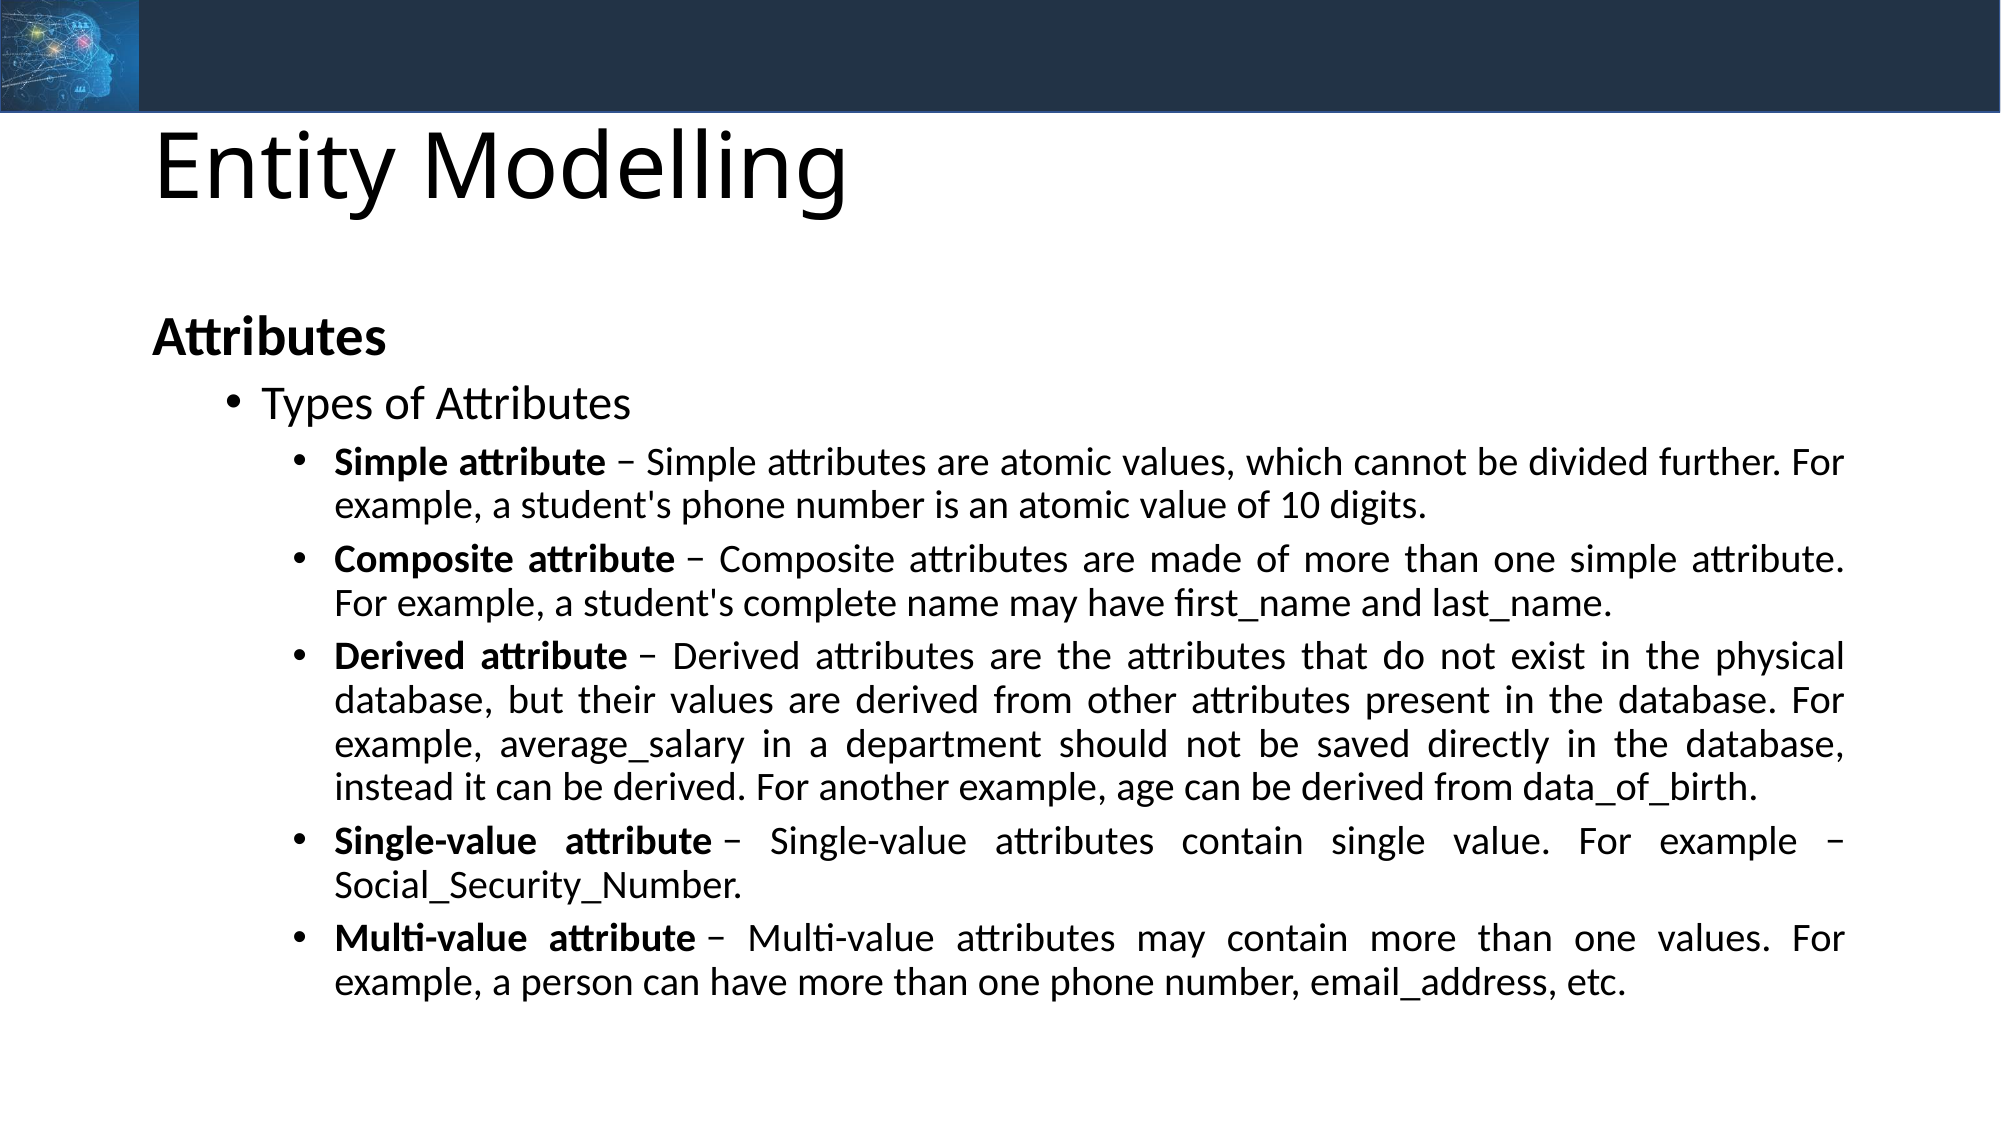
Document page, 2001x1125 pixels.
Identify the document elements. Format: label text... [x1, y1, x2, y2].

title Entity Modelling [137, 59, 1863, 278]
list Attributes Types of Attributes Simple attribute − Simple attributes are atomic values, which cannot be divided further. For example, a student's phone number is an atomic value of 10 digits. Composite attribute − Composite attributes are made of more than one simple attribute. For example, a student's complete name may have first_name and last_name. Derived attribute − Derived attributes are the attributes that do not exist in the physical database, but their values are derived from other attributes present in the database. For example, average_salary in a department should not be saved directly in the database, instead it can be derived. For another example, age can be derived from data_of_birth. Single-value attribute − Single-value attributes contain single value. For example − Social_Security_Number. Multi-value attribute − Multi-value attributes may contain more than one values. For example, a person can have more than one phone number, email_address, etc. [137, 299, 1863, 1014]
picture [2, 0, 139, 111]
